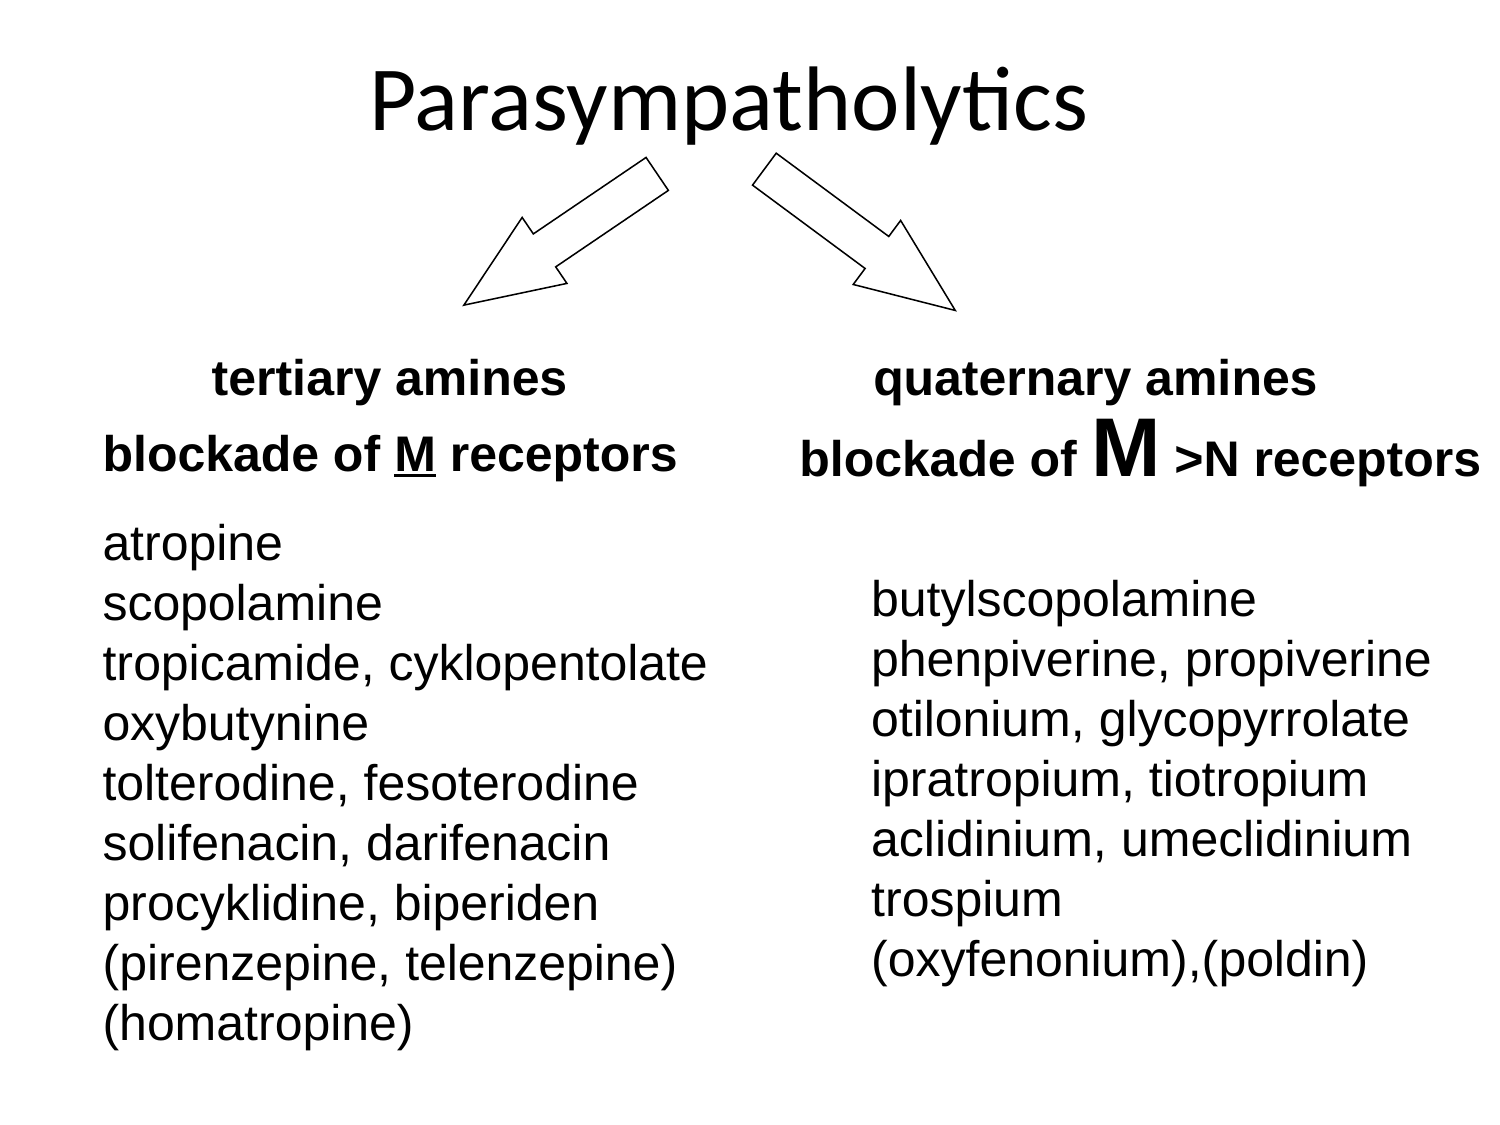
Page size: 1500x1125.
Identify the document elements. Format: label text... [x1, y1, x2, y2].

text_box [463, 188, 669, 306]
title Parasympatholytics [64, 0, 1415, 188]
text_box quaternary amines [750, 337, 1442, 413]
text_box atropine scopolamine tropicamide, cyklopentolate oxybutynine tolterodine, fesoterodine solifenacin, darifenacin procyklidine, biperiden (pirenzepine, telenzepine) (homatropine) [87, 503, 727, 1119]
text_box blockade of M receptors [87, 413, 693, 489]
text_box tertiary amines [196, 337, 583, 413]
text_box blockade of M >N receptors [784, 385, 1497, 501]
text_box butylscopolamine phenpiverine, propiverine otilonium, glycopyrrolate ipratropium, tiotropium aclidinium, umeclidinium trospium (oxyfenonium),(poldin) [856, 558, 1489, 1054]
text_box [756, 188, 956, 311]
